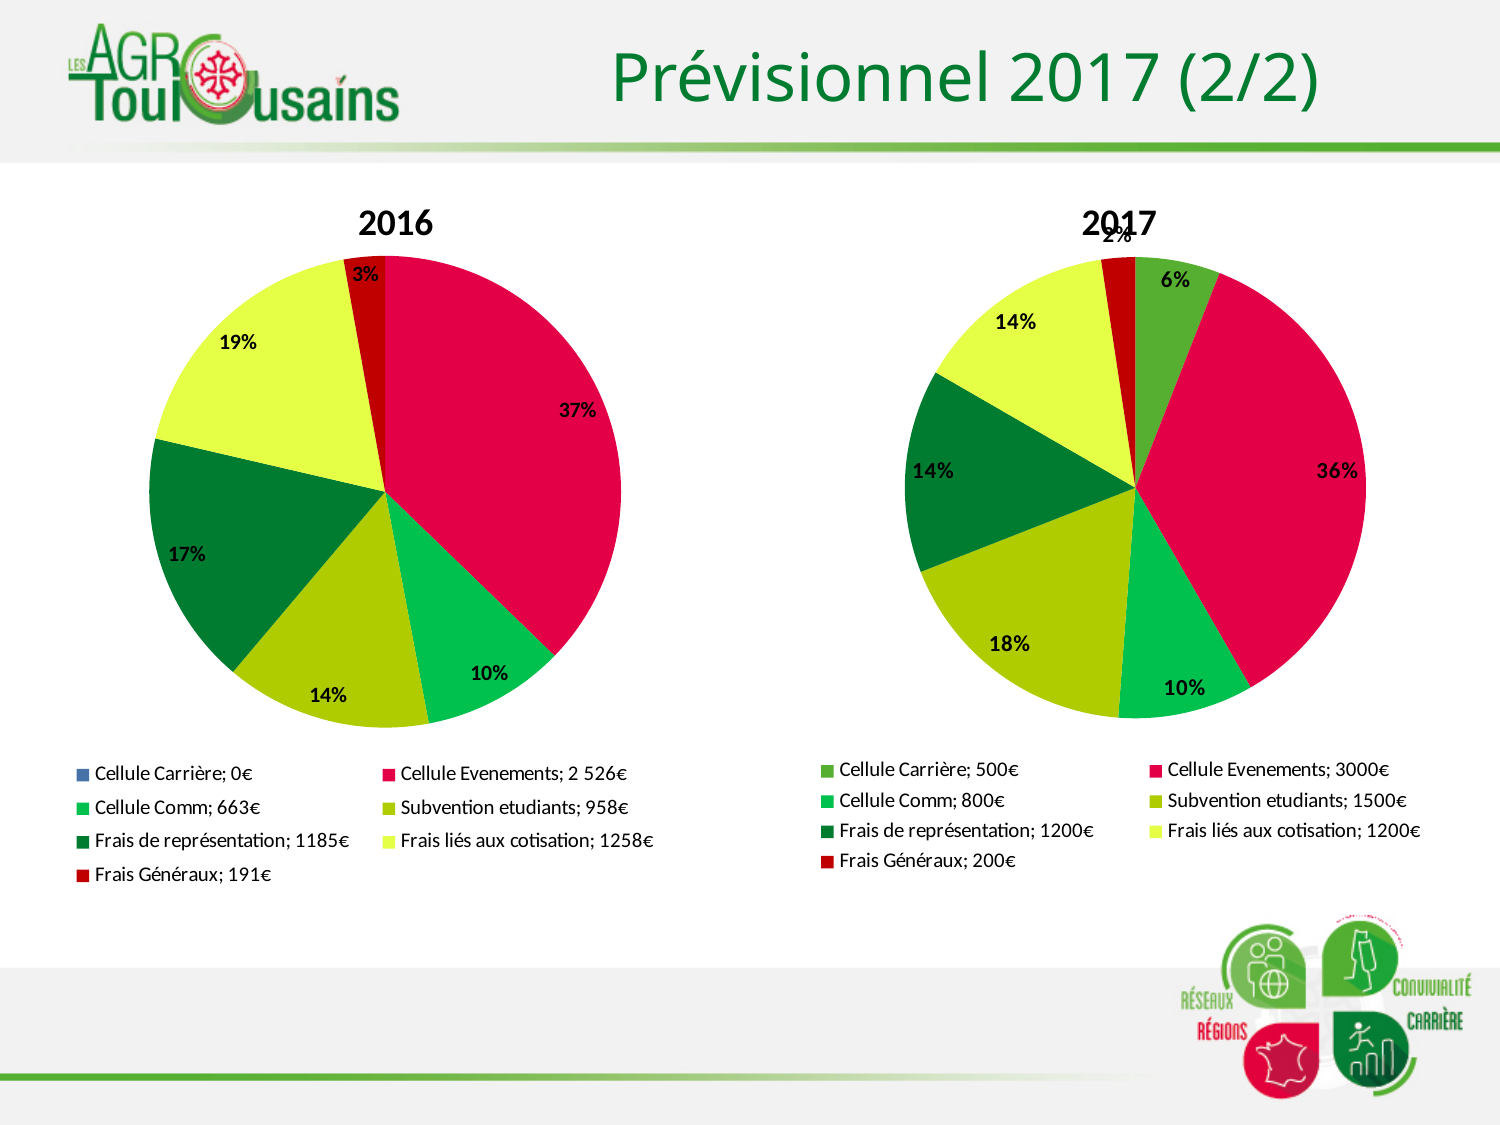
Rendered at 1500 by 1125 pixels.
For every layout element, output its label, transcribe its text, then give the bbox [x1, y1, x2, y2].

picture [0, 0, 1500, 1125]
chart [17, 172, 1500, 965]
title Prévisionnel 2017 (2/2) [431, 0, 1500, 149]
